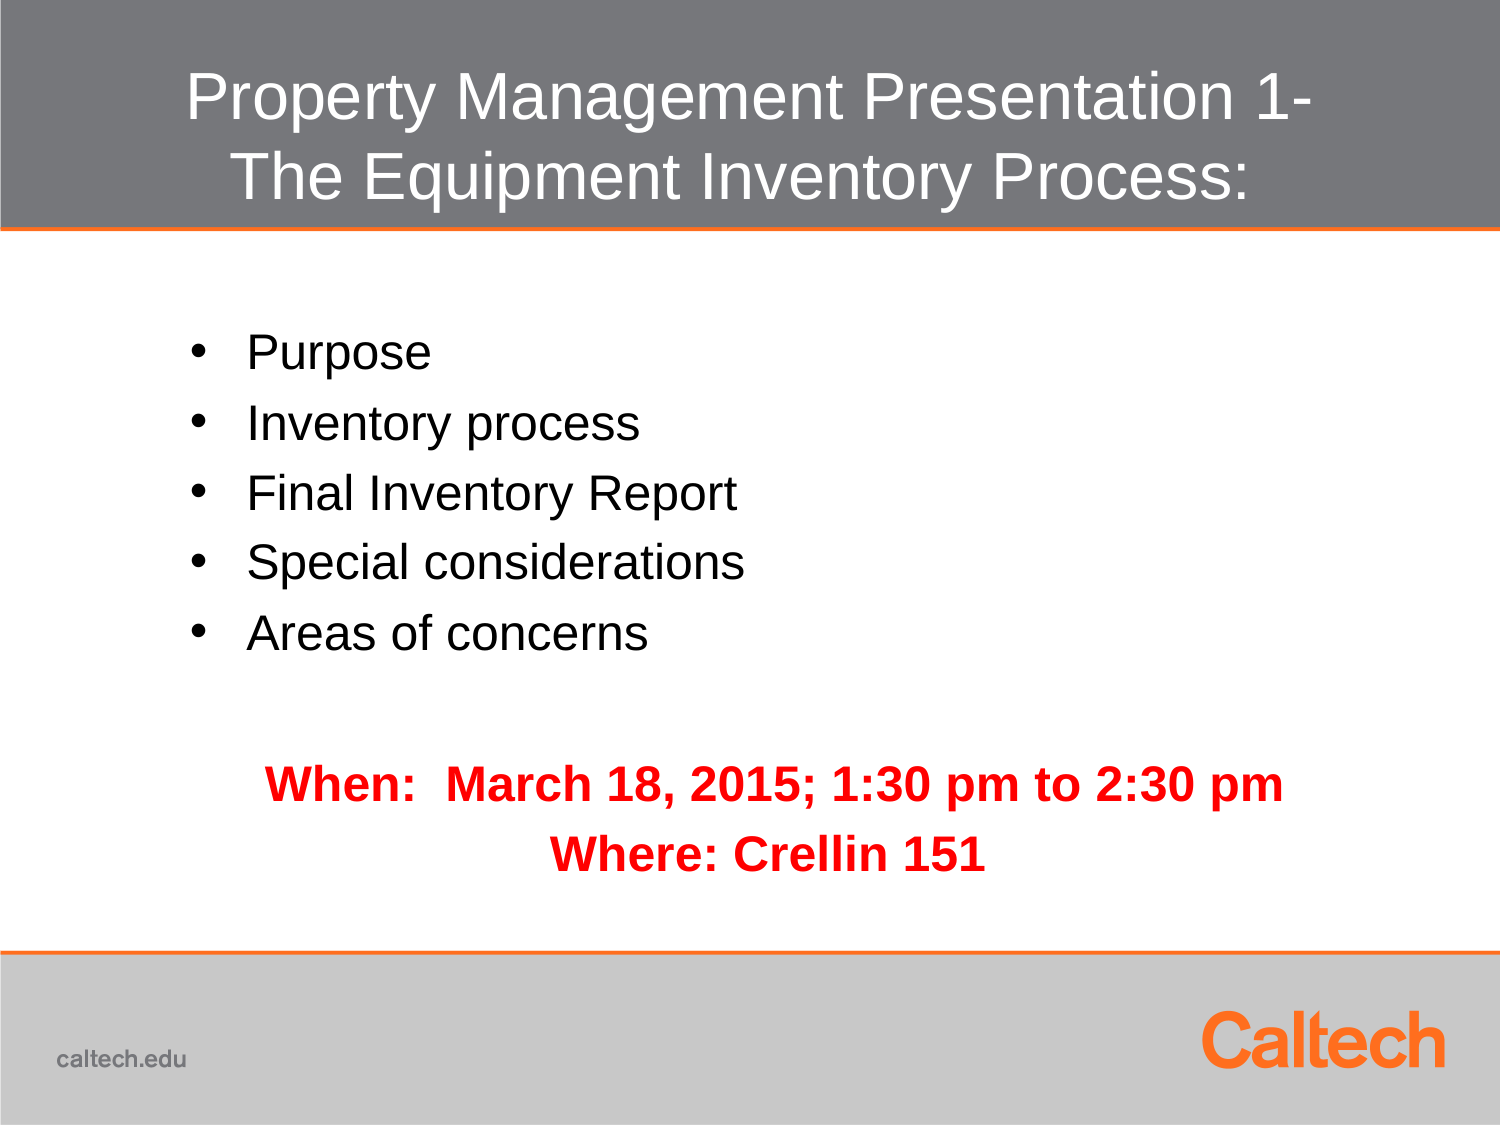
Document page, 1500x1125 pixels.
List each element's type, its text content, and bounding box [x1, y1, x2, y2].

list Purpose Inventory process Final Inventory Report Special considerations Areas of concerns When: March 18, 2015; 1:30 pm to 2:30 pm Where: Crellin 151 [174, 312, 1375, 925]
picture [0, 0, 1500, 1125]
title Property Management Presentation 1- The Equipment Inventory Process: [75, 45, 1425, 233]
